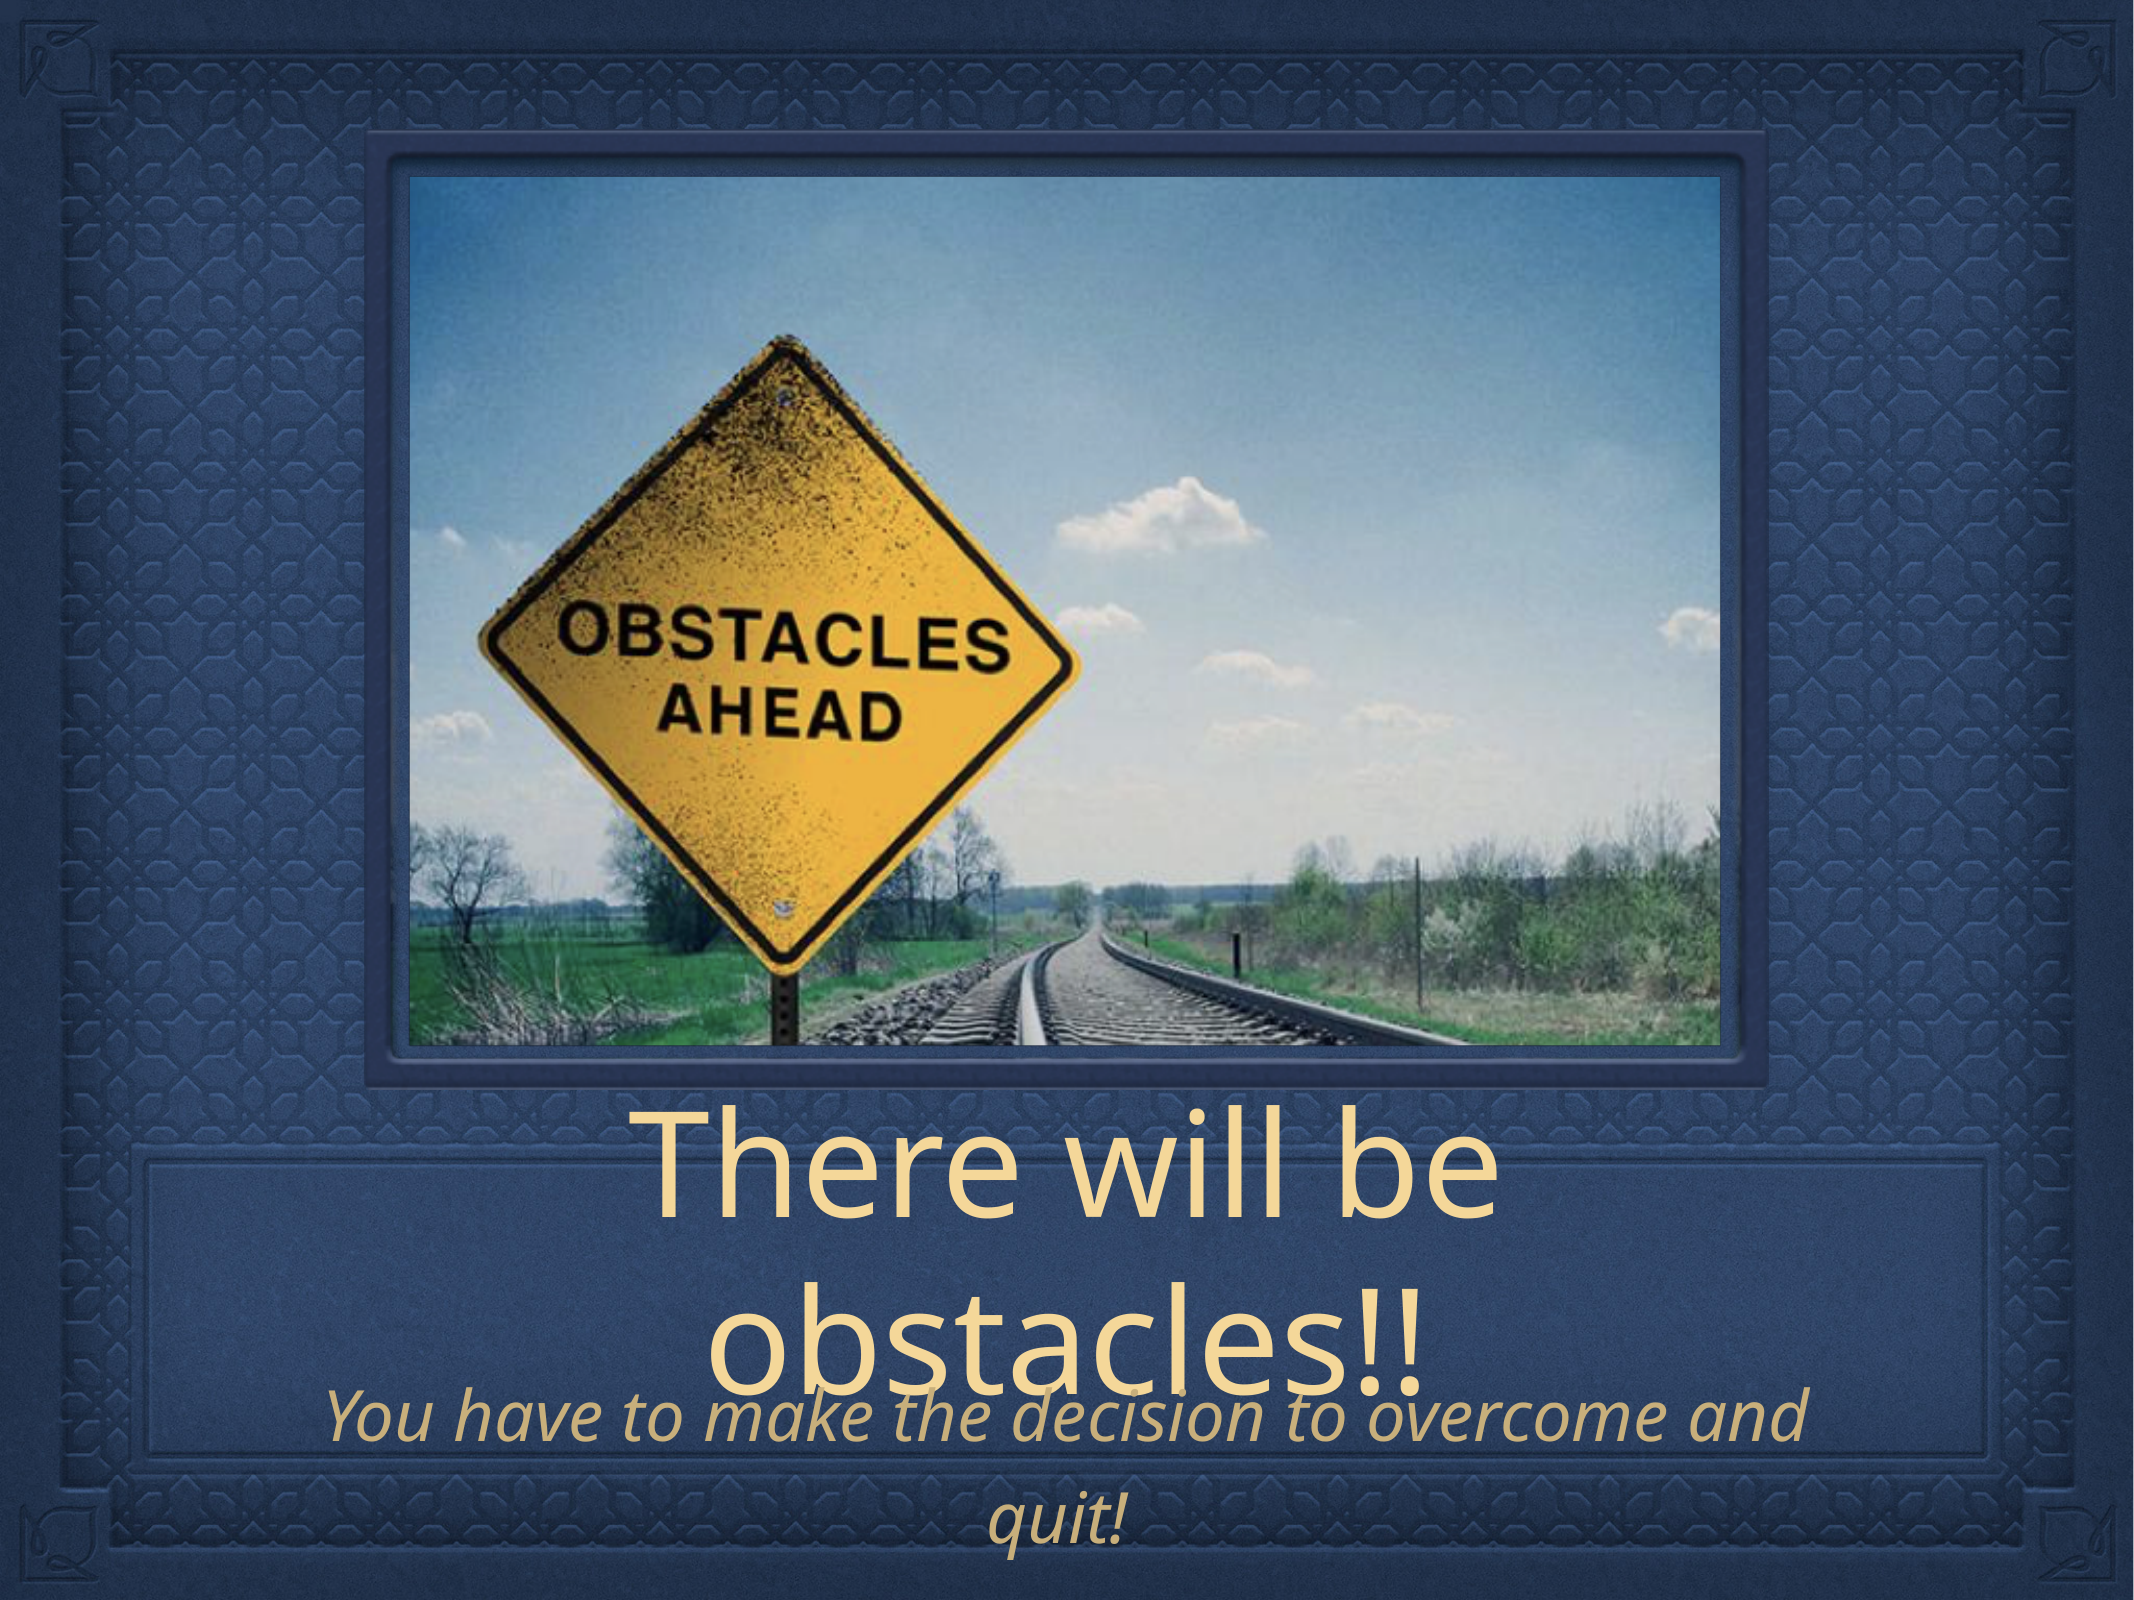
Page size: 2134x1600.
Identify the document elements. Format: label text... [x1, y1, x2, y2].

title There will be obstacles!! [301, 1145, 1832, 1345]
list You have to make the decision to overcome and quit! [301, 1345, 1832, 1453]
picture [0, 0, 2134, 1600]
